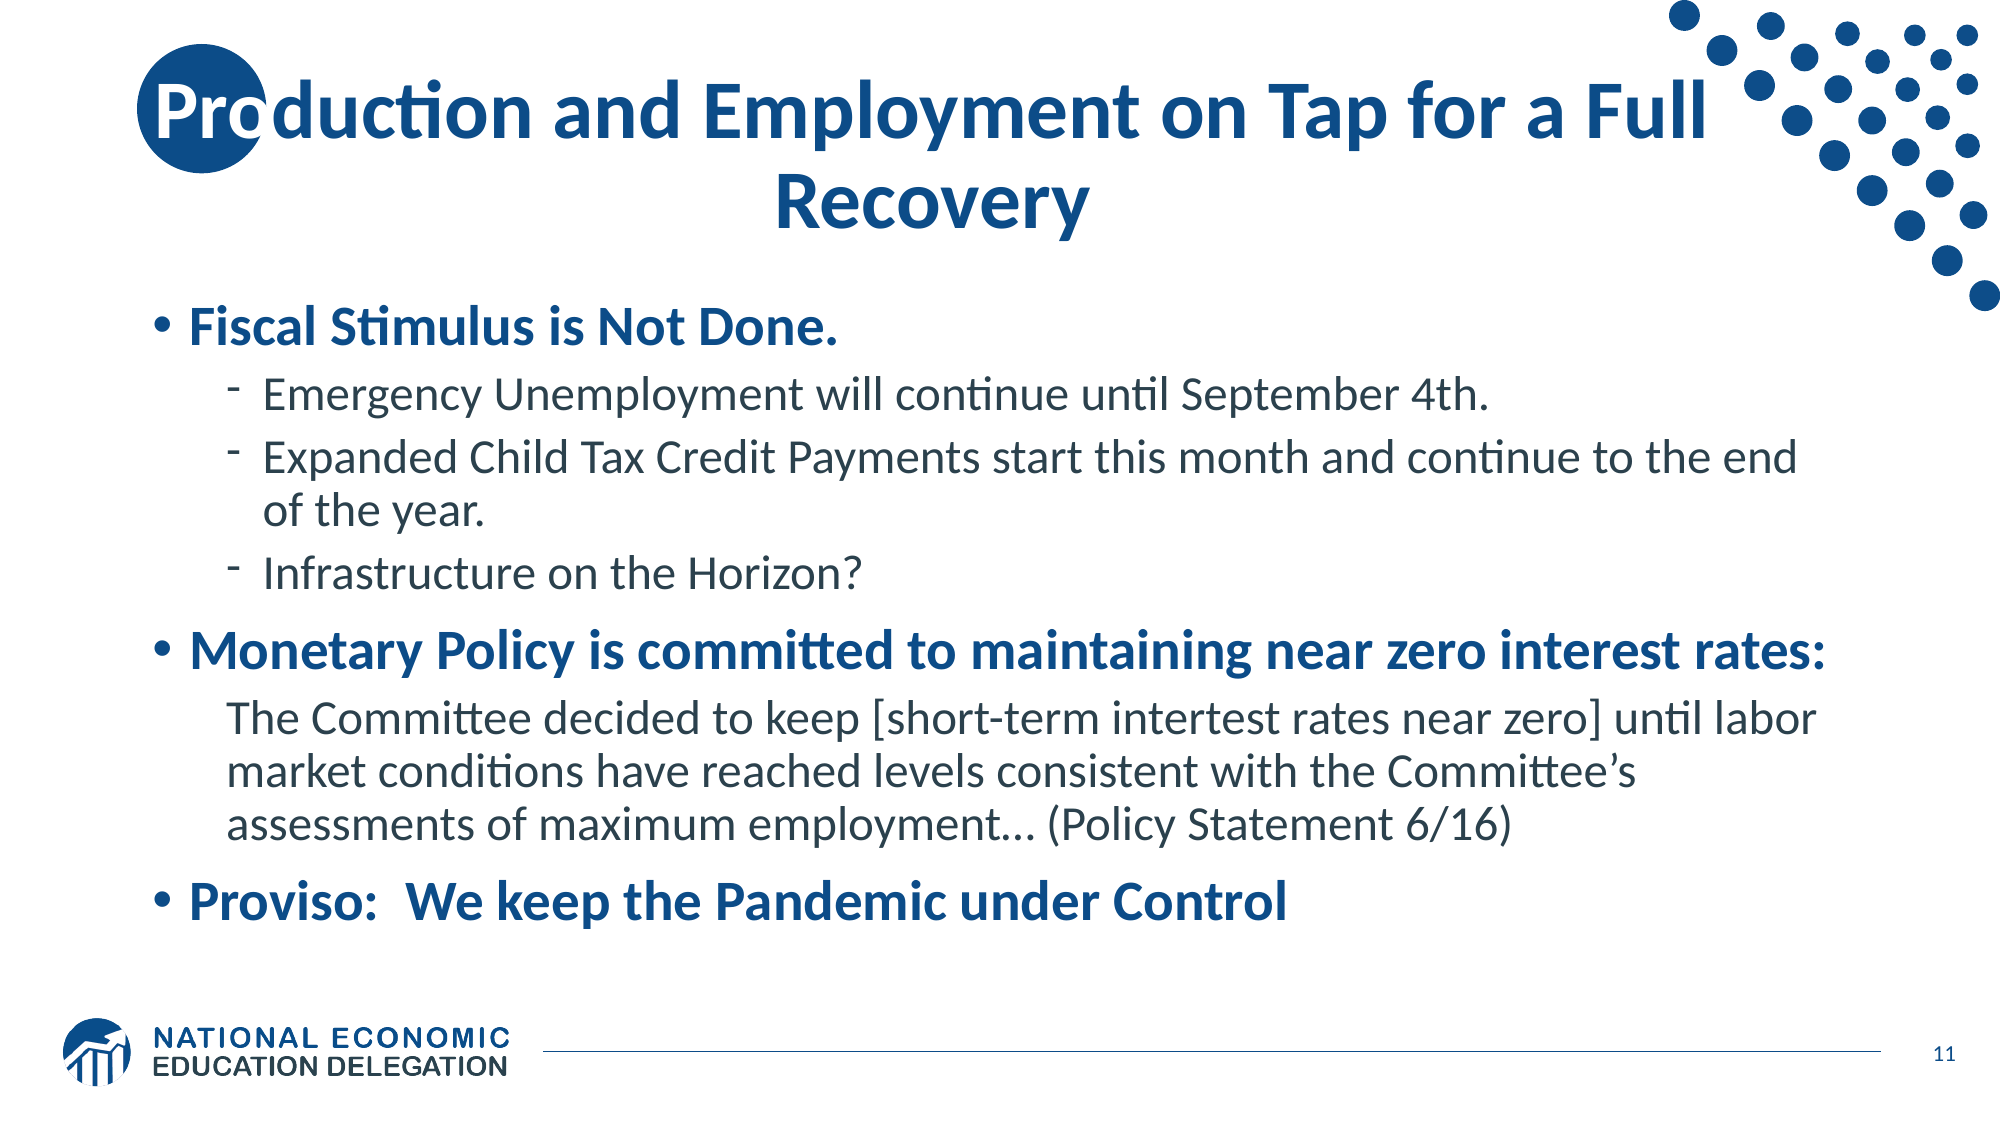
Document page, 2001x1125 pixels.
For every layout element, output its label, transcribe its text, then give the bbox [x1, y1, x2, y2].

title Production and Employment on Tap for a Full Recovery [69, 47, 1795, 266]
picture [55, 1013, 520, 1091]
list Fiscal Stimulus is Not Done. Emergency Unemployment will continue until September 4th. Expanded Child Tax Credit Payments start this month and continue to the end of the year. Infrastructure on the Horizon? Monetary Policy is committed to maintaining near zero interest rates: The Committee decided to keep [short-term intertest rates near zero] until labor market conditions have reached levels consistent with the Committee’s assessments of maximum employment… (Policy Statement 6/16) Proviso: We keep the Pandemic under Control [137, 257, 1863, 972]
slide_number 11 [1521, 1022, 1972, 1082]
